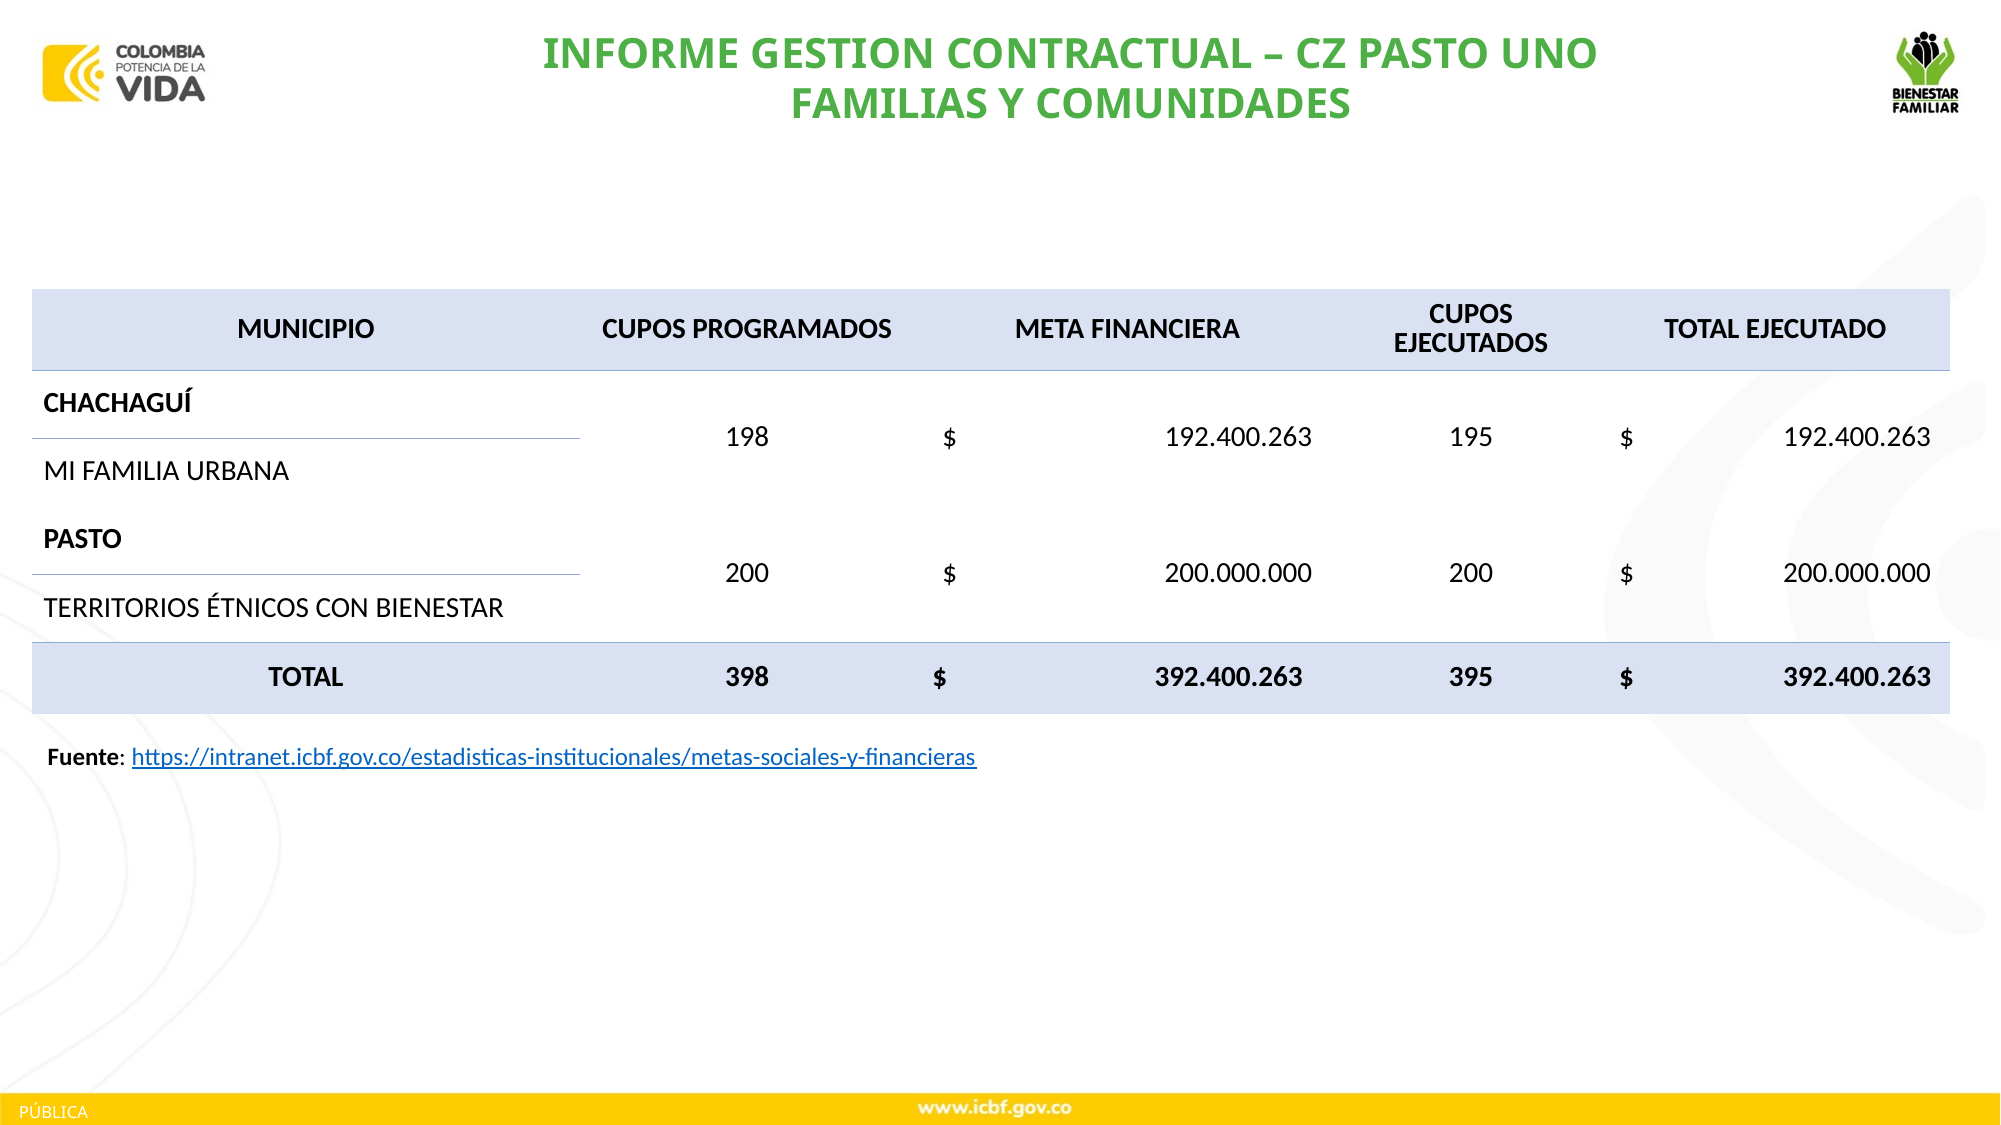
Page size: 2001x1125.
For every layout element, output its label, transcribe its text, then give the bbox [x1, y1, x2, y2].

table_cell $ 200.000.000 [914, 507, 1341, 642]
table_header TOTAL EJECUTADO [1601, 289, 1950, 370]
table_cell $ 200.000.000 [1601, 507, 1950, 642]
table_cell $ 392.400.263 [1601, 643, 1950, 714]
picture [0, 0, 2001, 1125]
table_cell $ 192.400.263 [1601, 371, 1950, 507]
table_cell 398 [580, 643, 914, 714]
table_cell CHACHAGUÍ [32, 371, 580, 438]
table_cell TERRITORIOS ÉTNICOS CON BIENESTAR [32, 575, 580, 642]
table_cell TOTAL [32, 643, 580, 714]
table_cell 198 [580, 371, 914, 507]
table_cell MI FAMILIA URBANA [32, 439, 580, 507]
table_header CUPOS EJECUTADOS [1341, 289, 1601, 370]
table_cell PASTO [32, 507, 580, 574]
table_cell $ 192.400.263 [914, 371, 1341, 507]
table_cell 200 [580, 507, 914, 642]
table_cell $ 392.400.263 [914, 643, 1341, 714]
table_header META FINANCIERA [914, 289, 1341, 370]
text_box Fuente: https://intranet.icbf.gov.co/estadisticas-institucionales/metas-sociales-y-financieras [32, 732, 1861, 778]
table_cell 395 [1341, 643, 1601, 714]
table_cell 200 [1341, 507, 1601, 642]
table_cell 195 [1341, 371, 1601, 507]
text_box PÚBLICA [4, 1094, 302, 1125]
table_header CUPOS PROGRAMADOS [580, 289, 914, 370]
table_header MUNICIPIO [32, 289, 580, 370]
text_box INFORME GESTION CONTRACTUAL – CZ PASTO UNO FAMILIAS Y COMUNIDADES [262, 19, 1880, 135]
